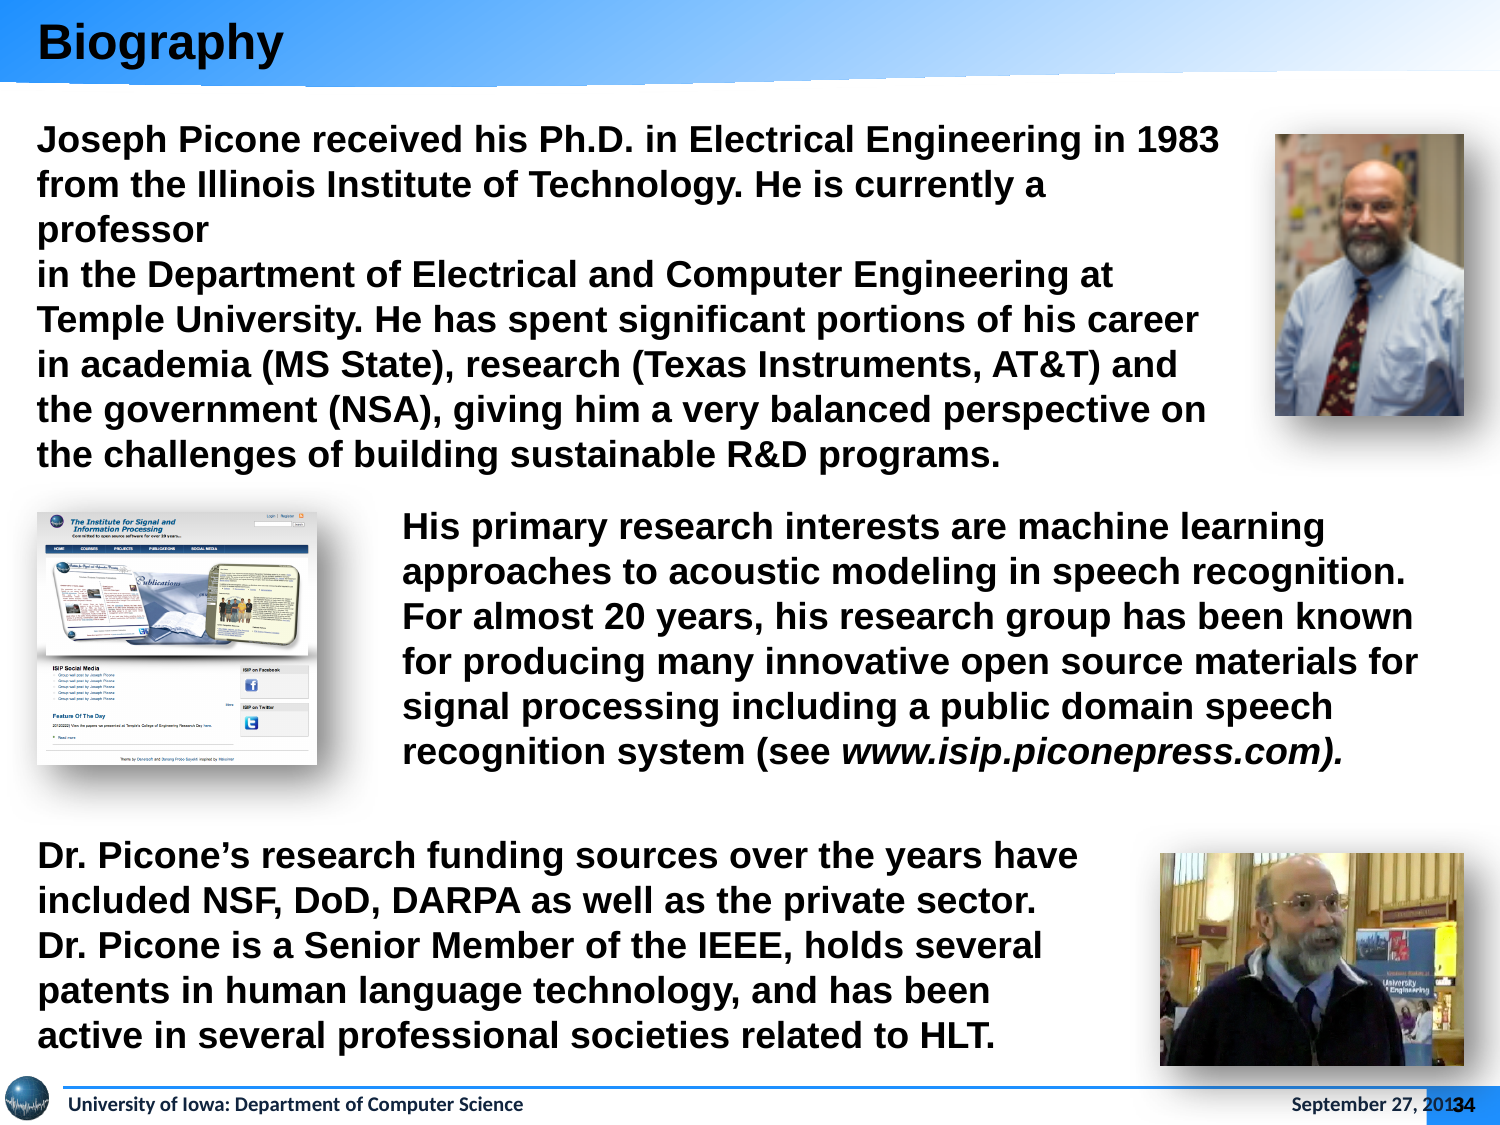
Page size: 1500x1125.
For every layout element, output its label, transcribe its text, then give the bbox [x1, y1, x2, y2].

picture [4, 1075, 50, 1121]
text_box Dr. Picone’s research funding sources over the years have included NSF, DoD, DARPA as well as the private sector. Dr. Picone is a Senior Member of the IEEE, holds several patents in human language technology, and has been active in several professional societies related to HLT. [37, 830, 1084, 1049]
picture [37, 512, 318, 765]
text_box Joseph Picone received his Ph.D. in Electrical Engineering in 1983 from the Illinois Institute of Technology. He is currently a professor in the Department of Electrical and Computer Engineering at Temple University. He has spent significant portions of his career in academia (MS State), research (Texas Instruments, AT&T) and the government (NSA), giving him a very balanced perspective on the challenges of building sustainable R&D programs. [36, 115, 1230, 439]
text_box Biography [37, 9, 1460, 70]
text_box His primary research interests are machine learning approaches to acoustic modeling in speech recognition. For almost 20 years, his research group has been known for producing many innovative open source materials for signal processing including a public domain speech recognition system (see www.isip.piconepress.com). [402, 502, 1464, 788]
picture [1275, 133, 1464, 416]
picture [1159, 852, 1464, 1066]
